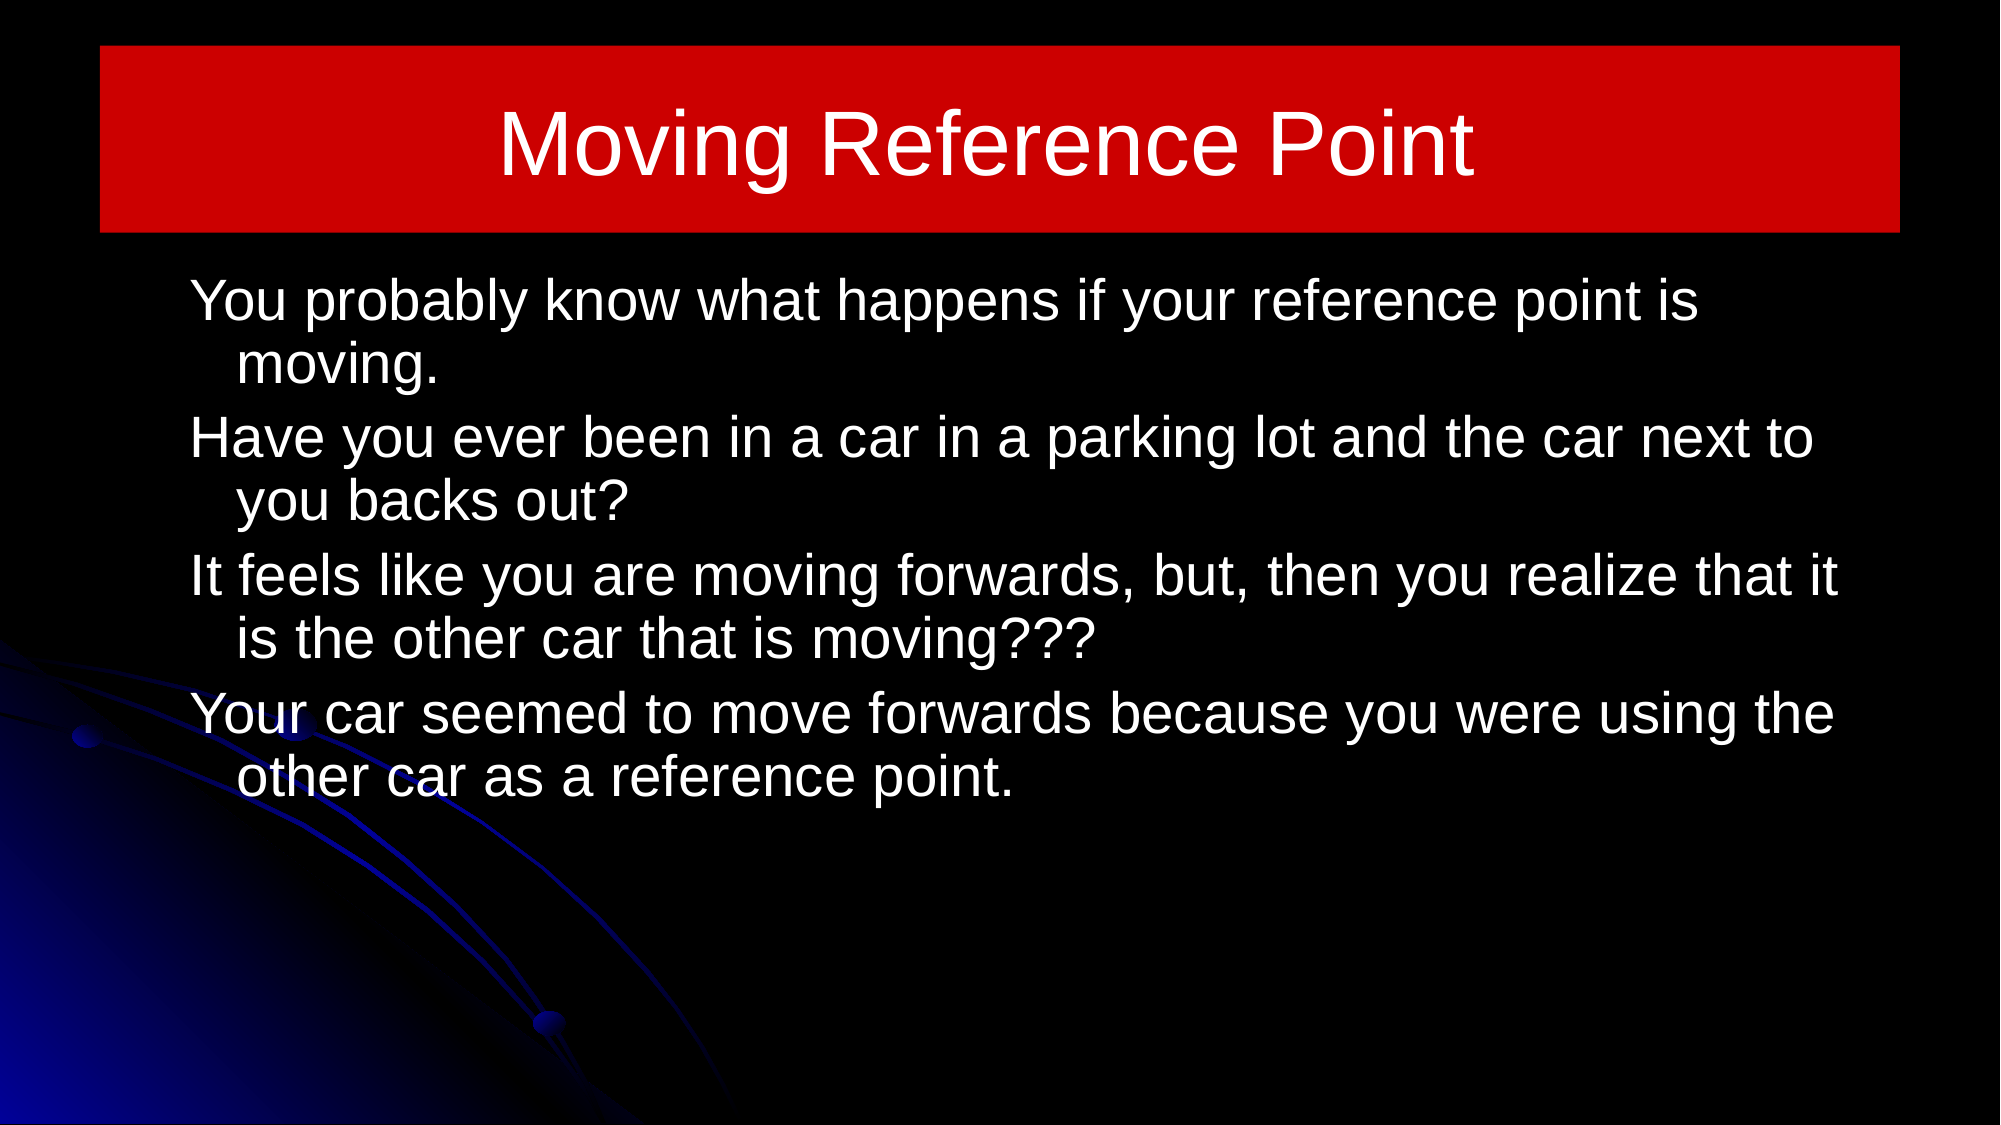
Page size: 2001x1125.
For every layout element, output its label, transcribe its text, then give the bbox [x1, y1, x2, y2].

title Moving Reference Point [99, 45, 1900, 233]
list You probably know what happens if your reference point is moving. Have you ever been in a car in a parking lot and the car next to you backs out? It feels like you are moving forwards, but, then you realize that it is the other car that is moving??? Your car seemed to move forwards because you were using the other car as a reference point. [99, 262, 1900, 1006]
